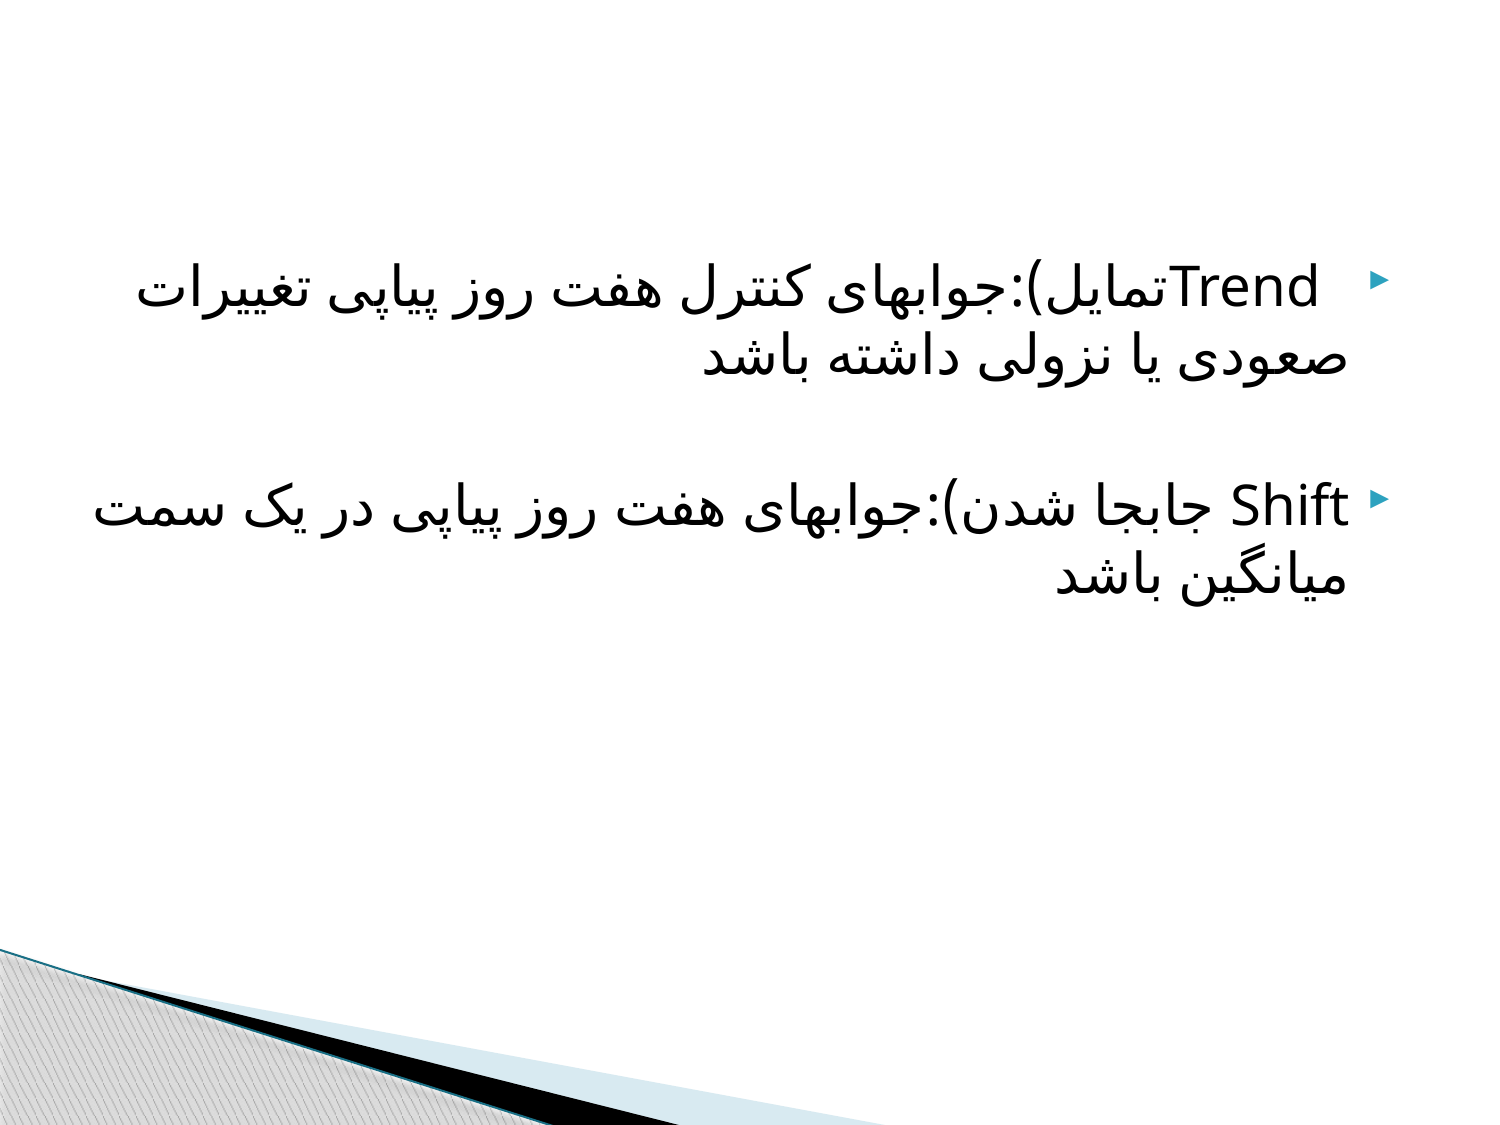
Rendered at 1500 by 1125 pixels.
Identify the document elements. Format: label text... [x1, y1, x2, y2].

list Trendتمایل):جوابهای کنترل هفت روز پیاپی تغییرات صعودی یا نزولی داشته باشد Shift جابجا شدن):جوابهای هفت روز پیاپی در یک سمت میانگین باشد [75, 243, 1425, 986]
